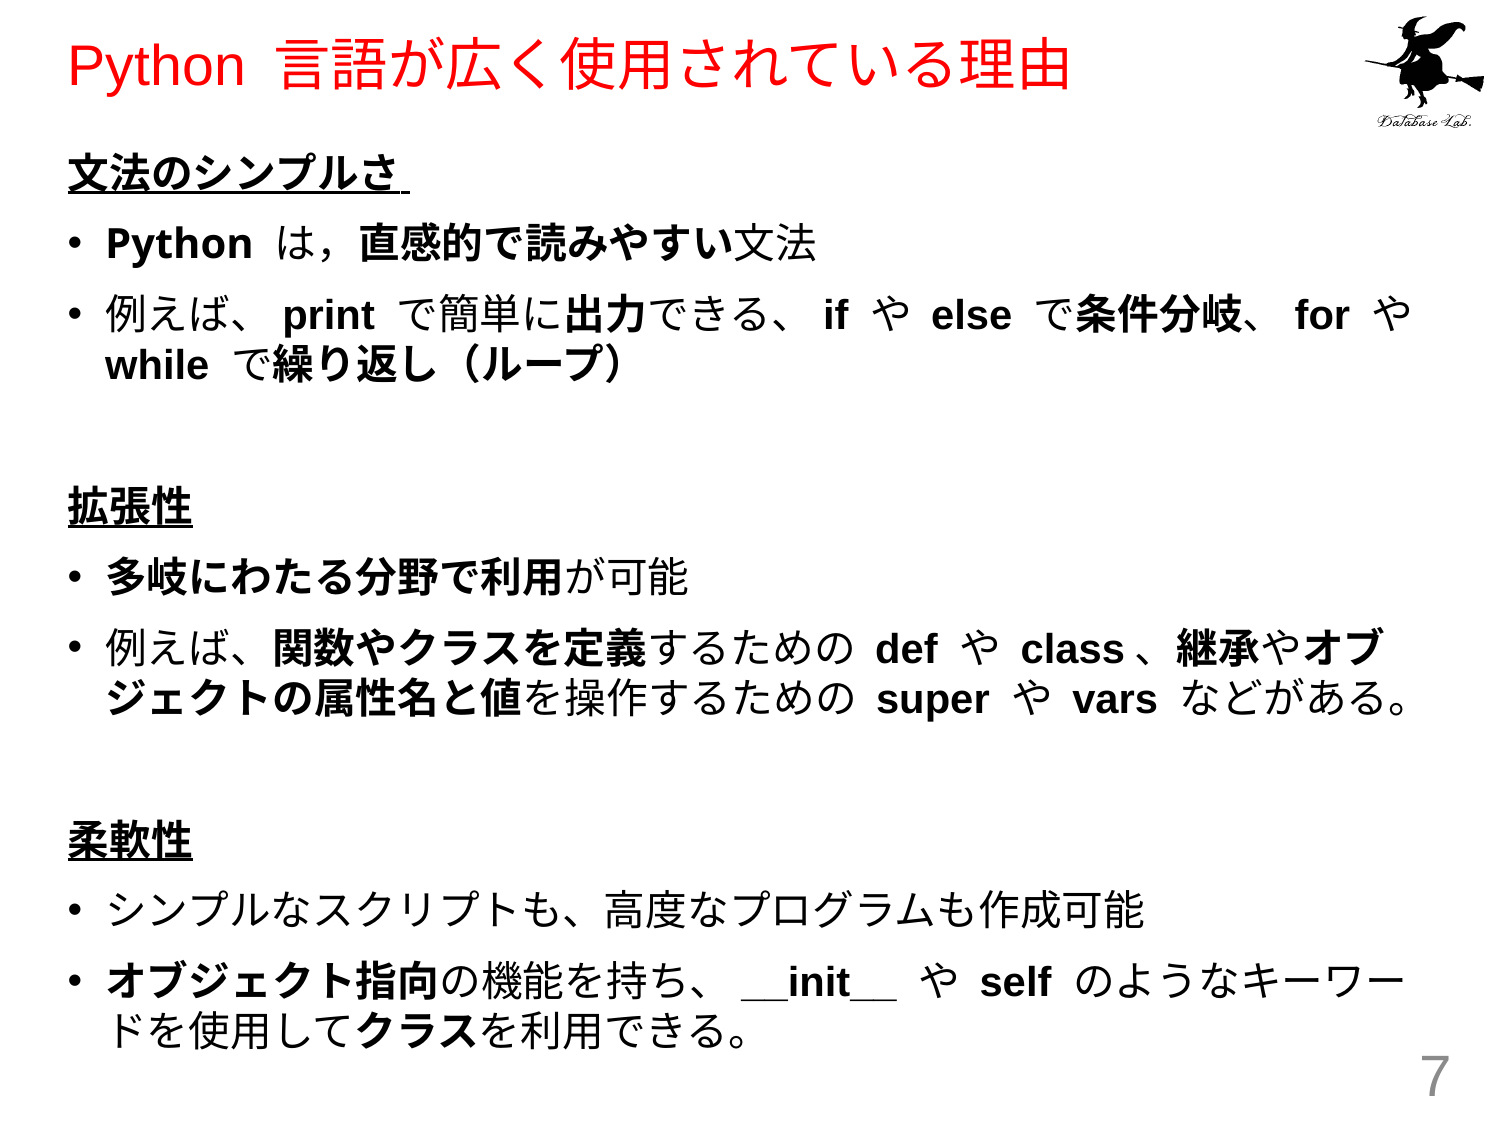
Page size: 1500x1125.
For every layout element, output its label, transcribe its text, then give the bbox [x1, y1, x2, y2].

title Python 言語が広く使用されている理由 [52, 28, 1441, 106]
slide_number 7 [1129, 1042, 1467, 1103]
picture [1362, 14, 1486, 130]
list 文法のシンプルさ Python は，直感的で読みやすい文法 例えば、print で簡単に出力できる、if や else で条件分岐、for や while で繰り返し（ループ） 拡張性 多岐にわたる分野で利用が可能 例えば、関数やクラスを定義するための def や class、継承やオブジェクトの属性名と値を操作するための super や vars などがある。 柔軟性 シンプルなスクリプトも、高度なプログラムも作成可能 オブジェクト指向の機能を持ち、__init__ や self のようなキーワードを使用してクラスを利用できる。 [52, 138, 1441, 1014]
